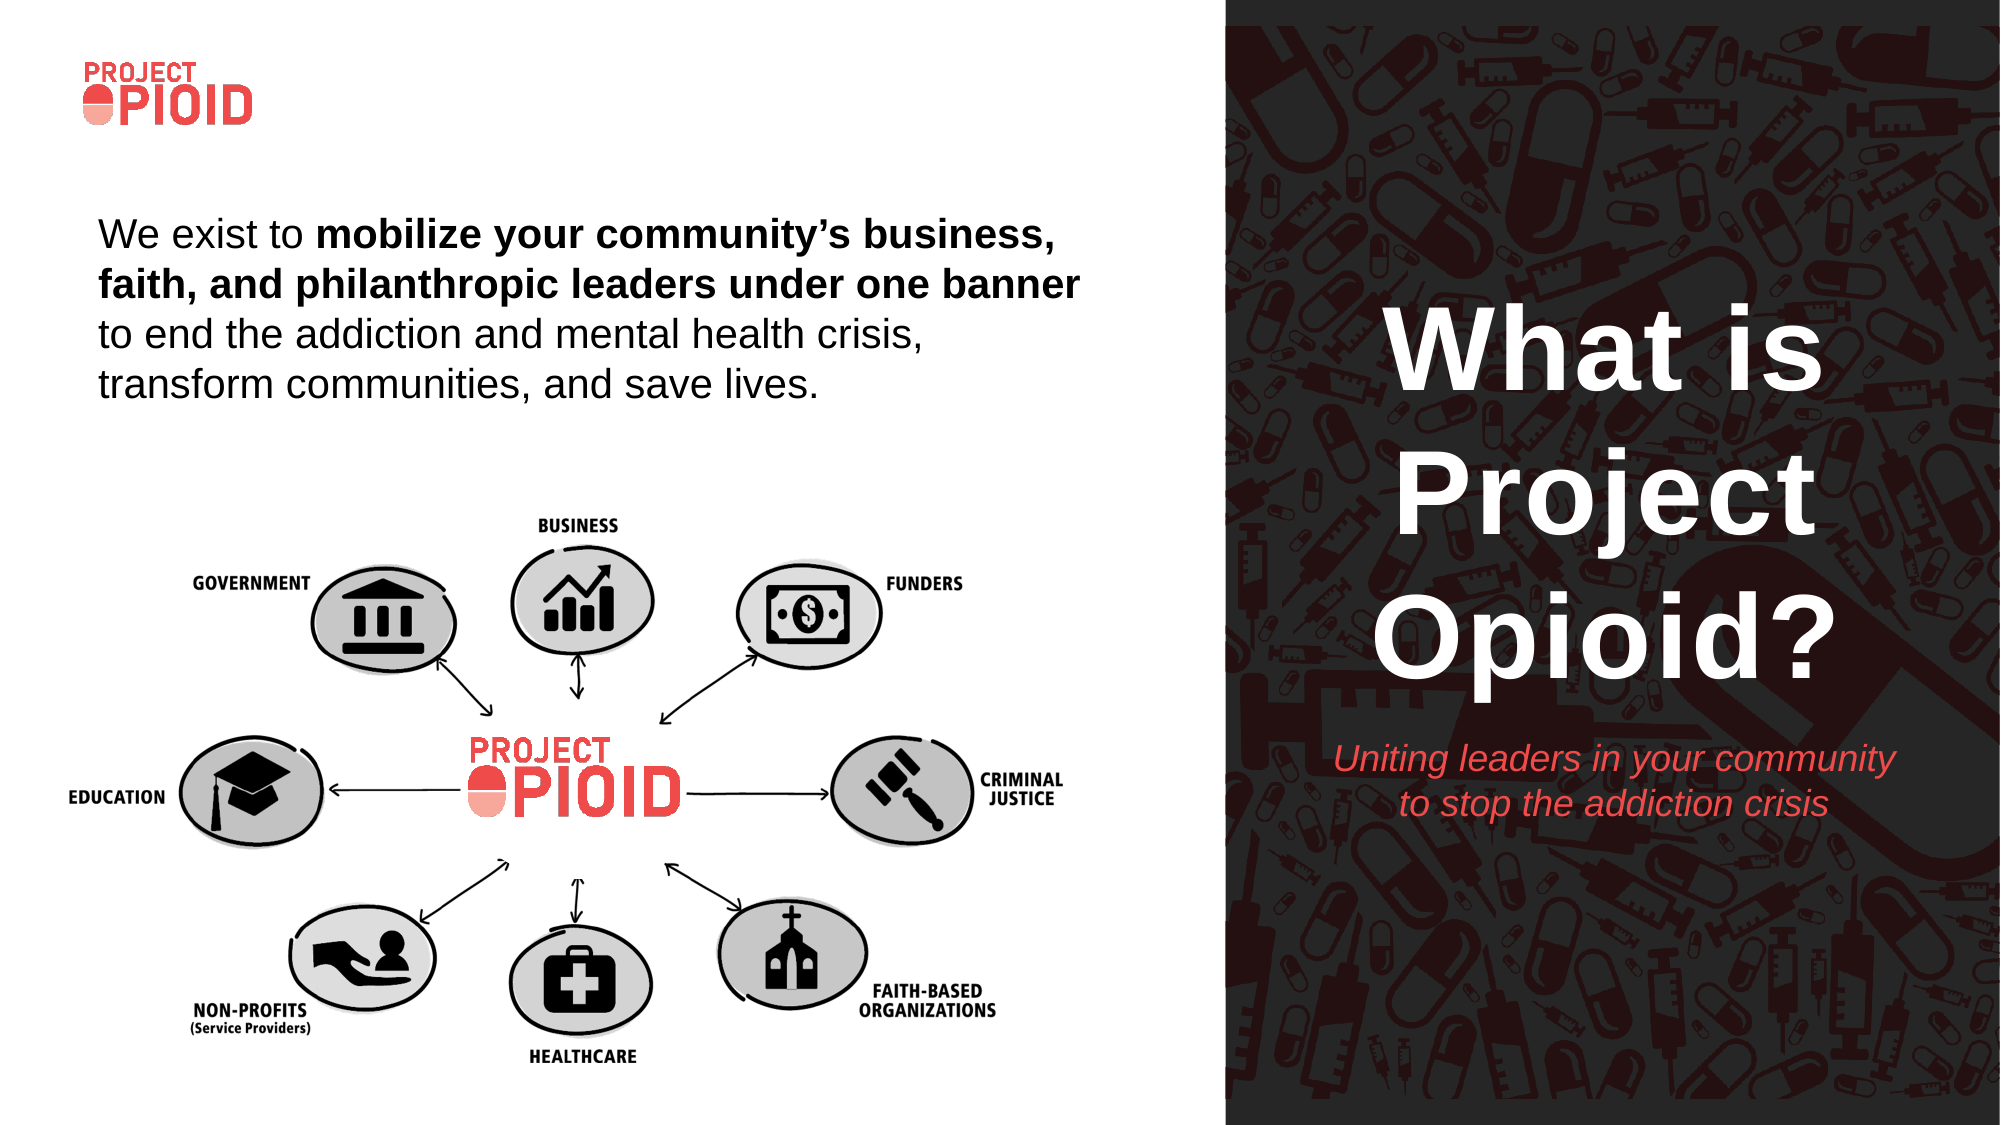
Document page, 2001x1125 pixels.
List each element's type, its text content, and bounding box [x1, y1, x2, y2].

text_box [1224, 0, 2000, 1125]
text_box We exist to mobilize your community’s business, faith, and philanthropic leaders under one banner to end the addiction and mental health crisis, transform communities, and save lives. [83, 199, 1113, 415]
picture [1225, 26, 2000, 1099]
picture [83, 62, 252, 125]
picture [69, 518, 1063, 1063]
